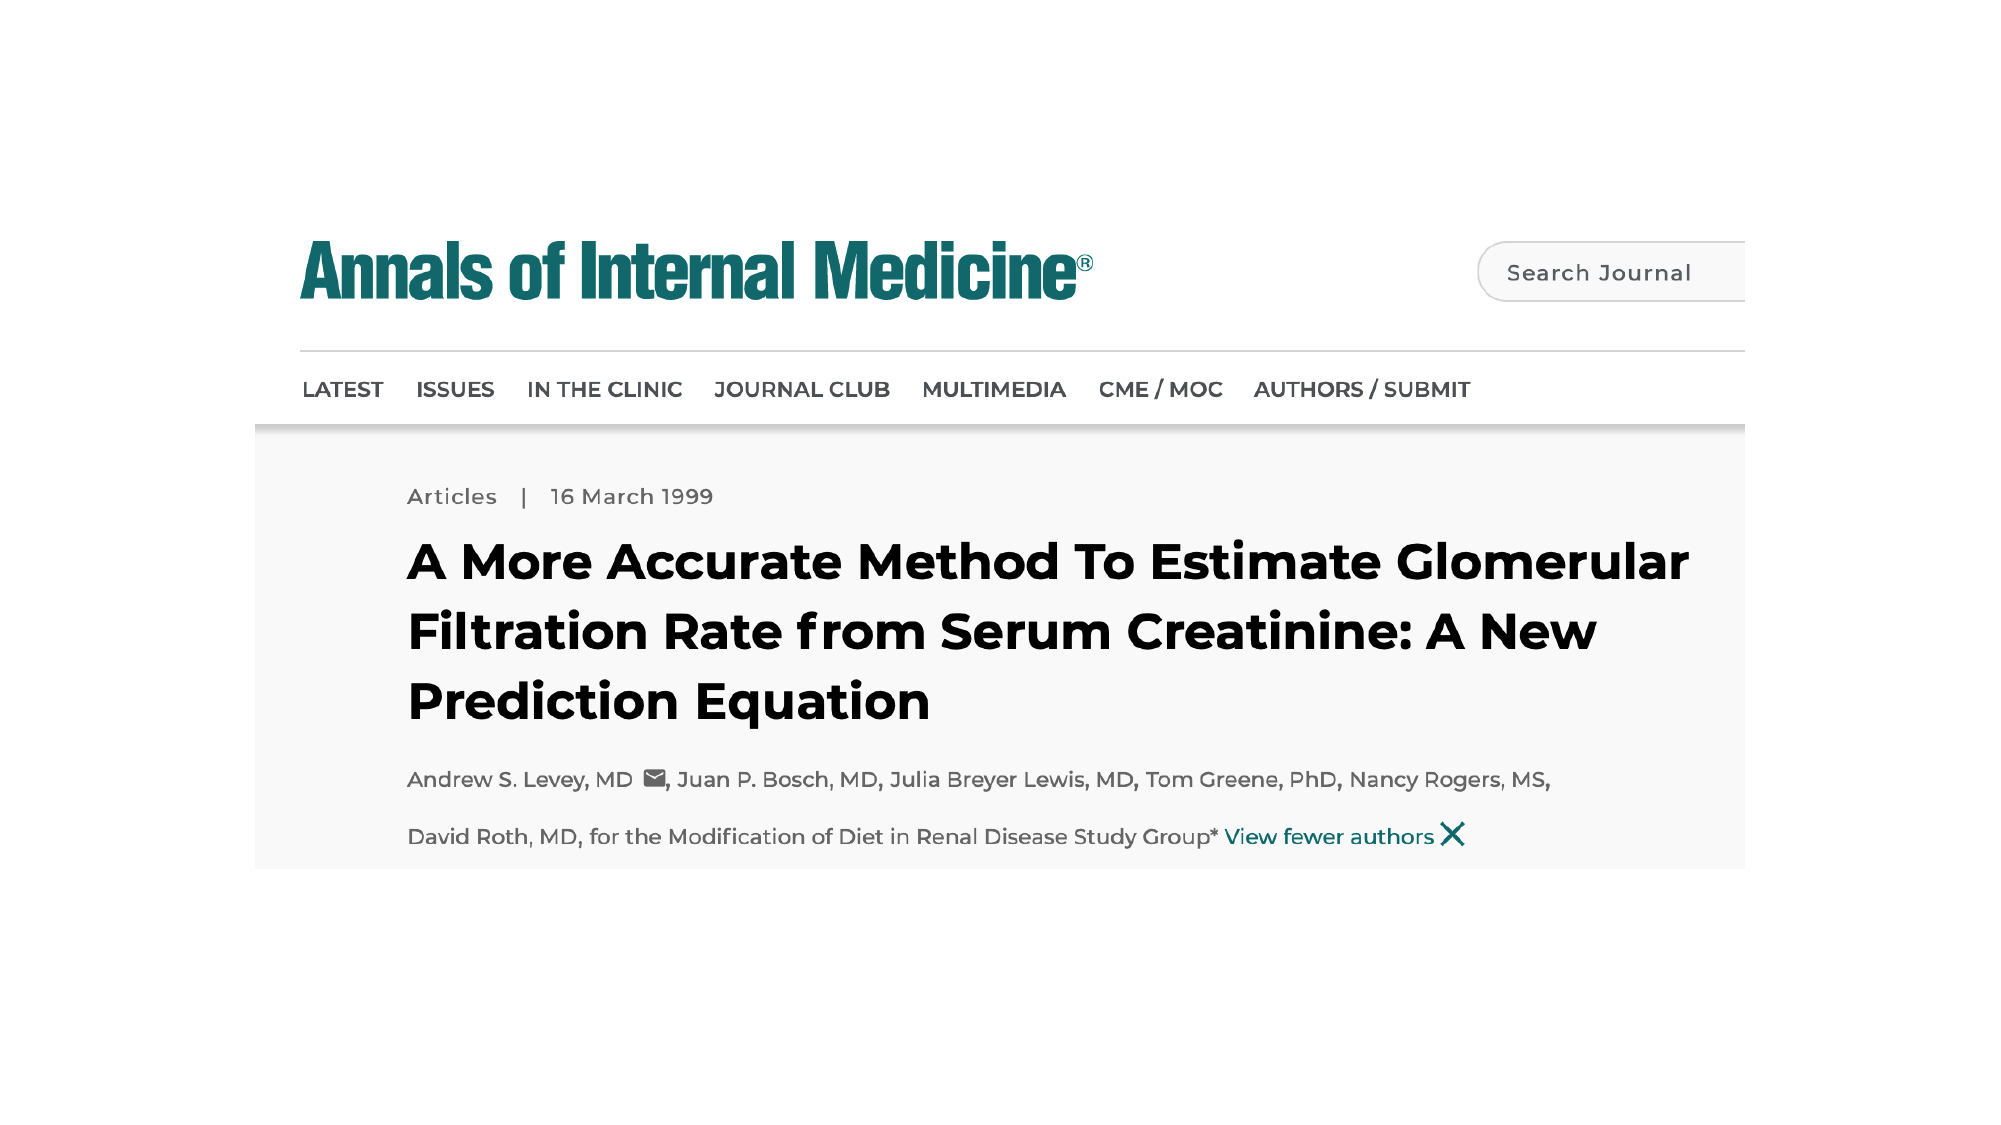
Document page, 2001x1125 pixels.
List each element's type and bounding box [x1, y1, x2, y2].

picture [254, 212, 1746, 869]
